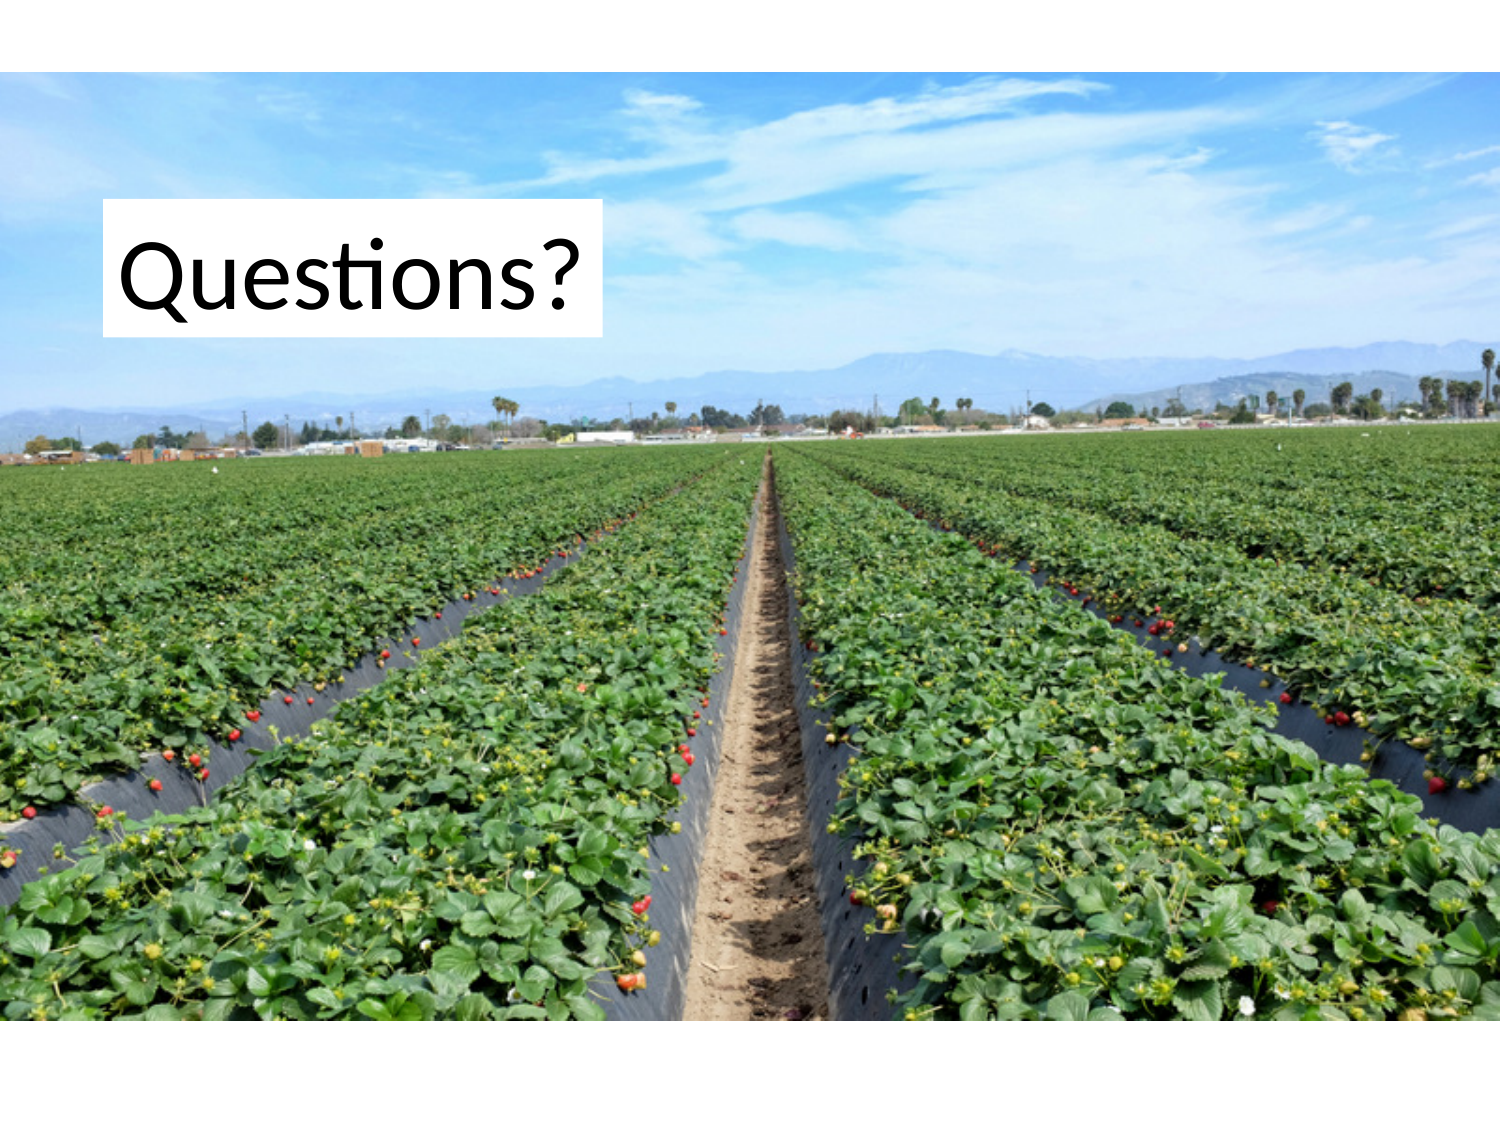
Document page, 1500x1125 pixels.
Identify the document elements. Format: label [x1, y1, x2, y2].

picture [0, 72, 1500, 1021]
